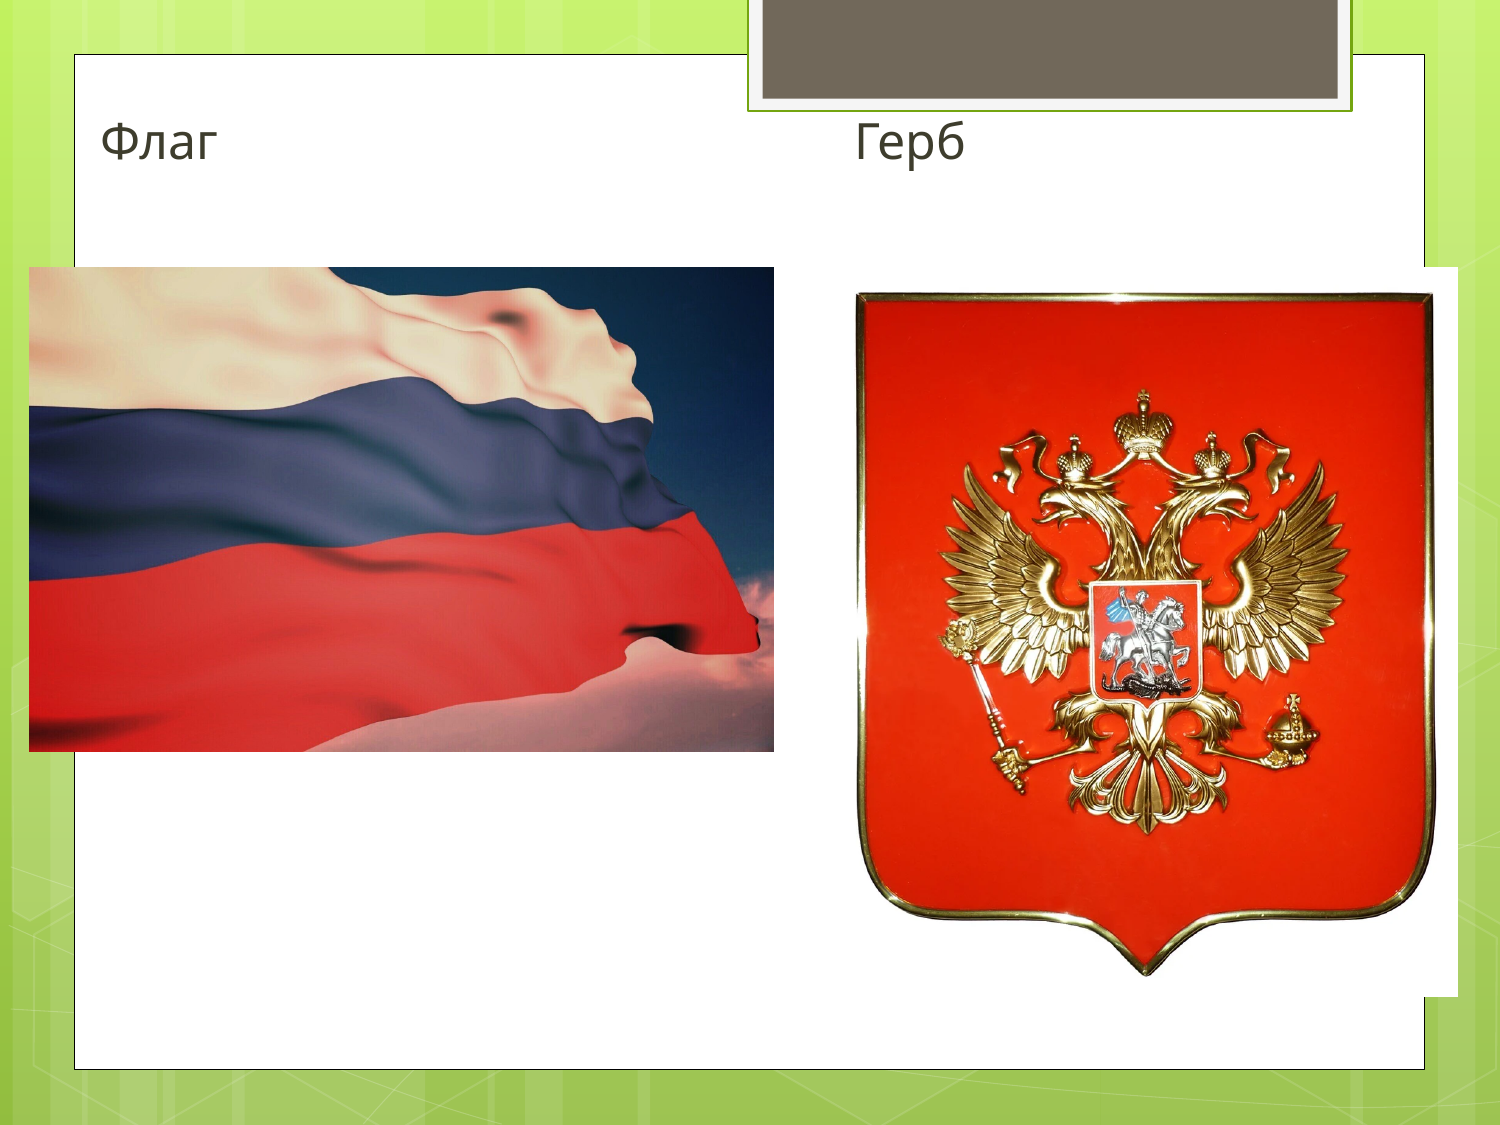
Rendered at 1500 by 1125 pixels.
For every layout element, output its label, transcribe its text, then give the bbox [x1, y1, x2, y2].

picture [832, 266, 1458, 997]
list Флаг Герб [75, 101, 1425, 1059]
picture [29, 266, 774, 752]
